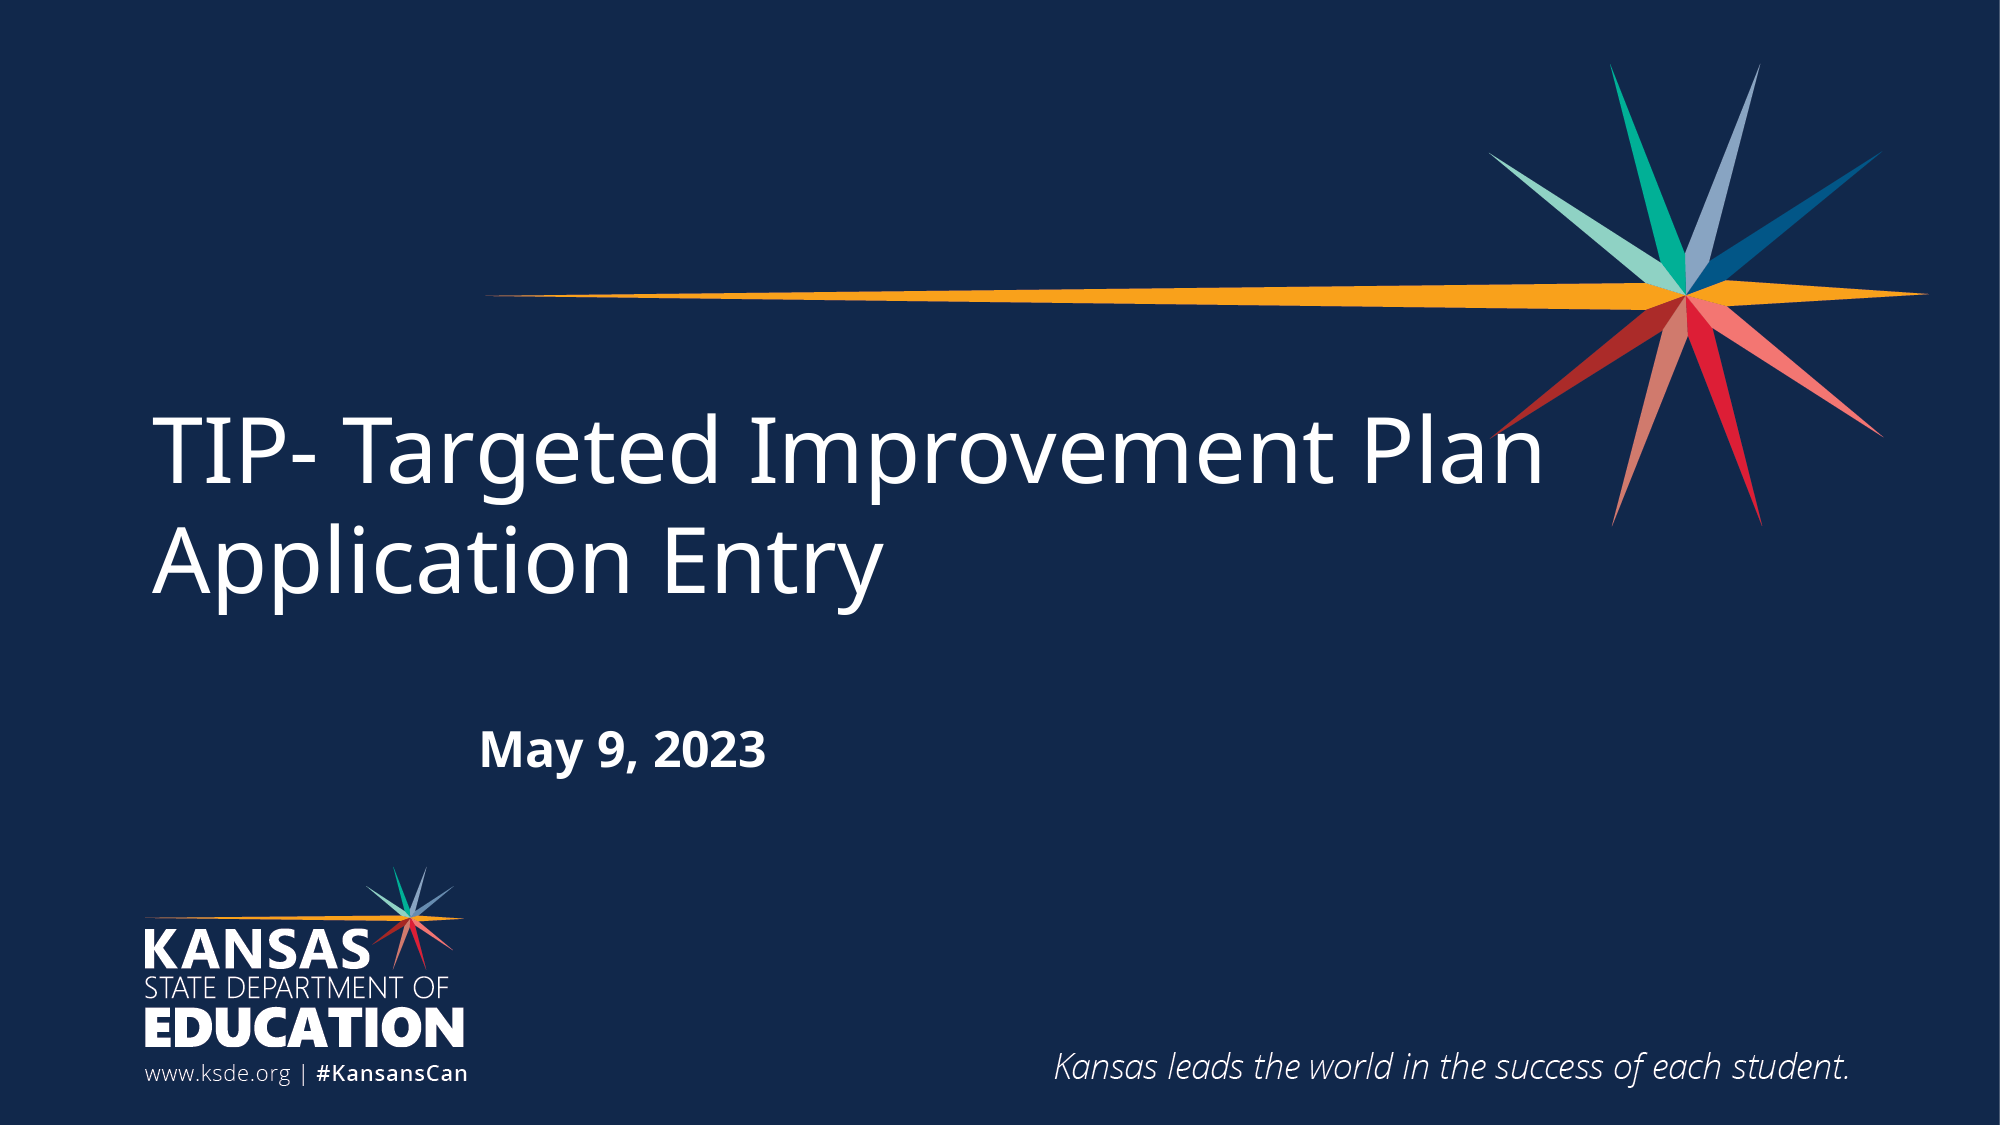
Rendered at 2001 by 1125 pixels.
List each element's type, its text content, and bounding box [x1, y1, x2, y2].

subtitle May 9, 2023 [463, 709, 1863, 880]
title TIP- Targeted Improvement Plan Application Entry [137, 294, 1863, 710]
picture [0, 0, 2000, 1125]
